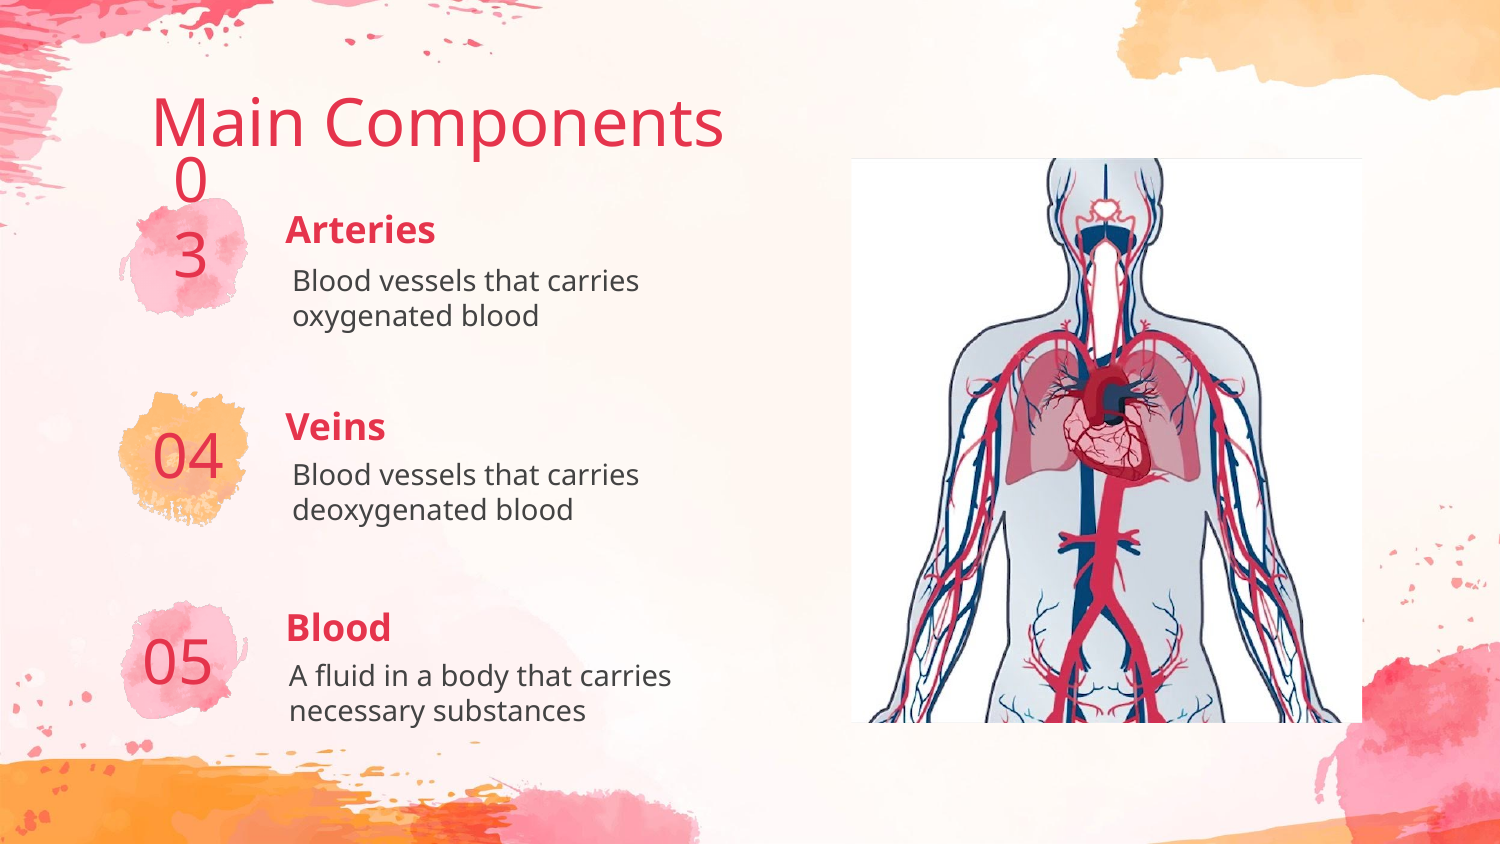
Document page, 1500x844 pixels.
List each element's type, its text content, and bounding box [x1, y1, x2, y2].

picture [0, 0, 1500, 844]
subtitle Veins [270, 387, 687, 453]
subtitle Blood vessels that carries deoxygenated blood [277, 441, 793, 536]
subtitle Blood [270, 588, 687, 654]
title Main Components [135, 64, 1391, 159]
subtitle Arteries [270, 191, 687, 257]
subtitle Blood vessels that carries oxygenated blood [277, 246, 793, 341]
subtitle A fluid in a body that carries necessary substances [273, 641, 800, 736]
